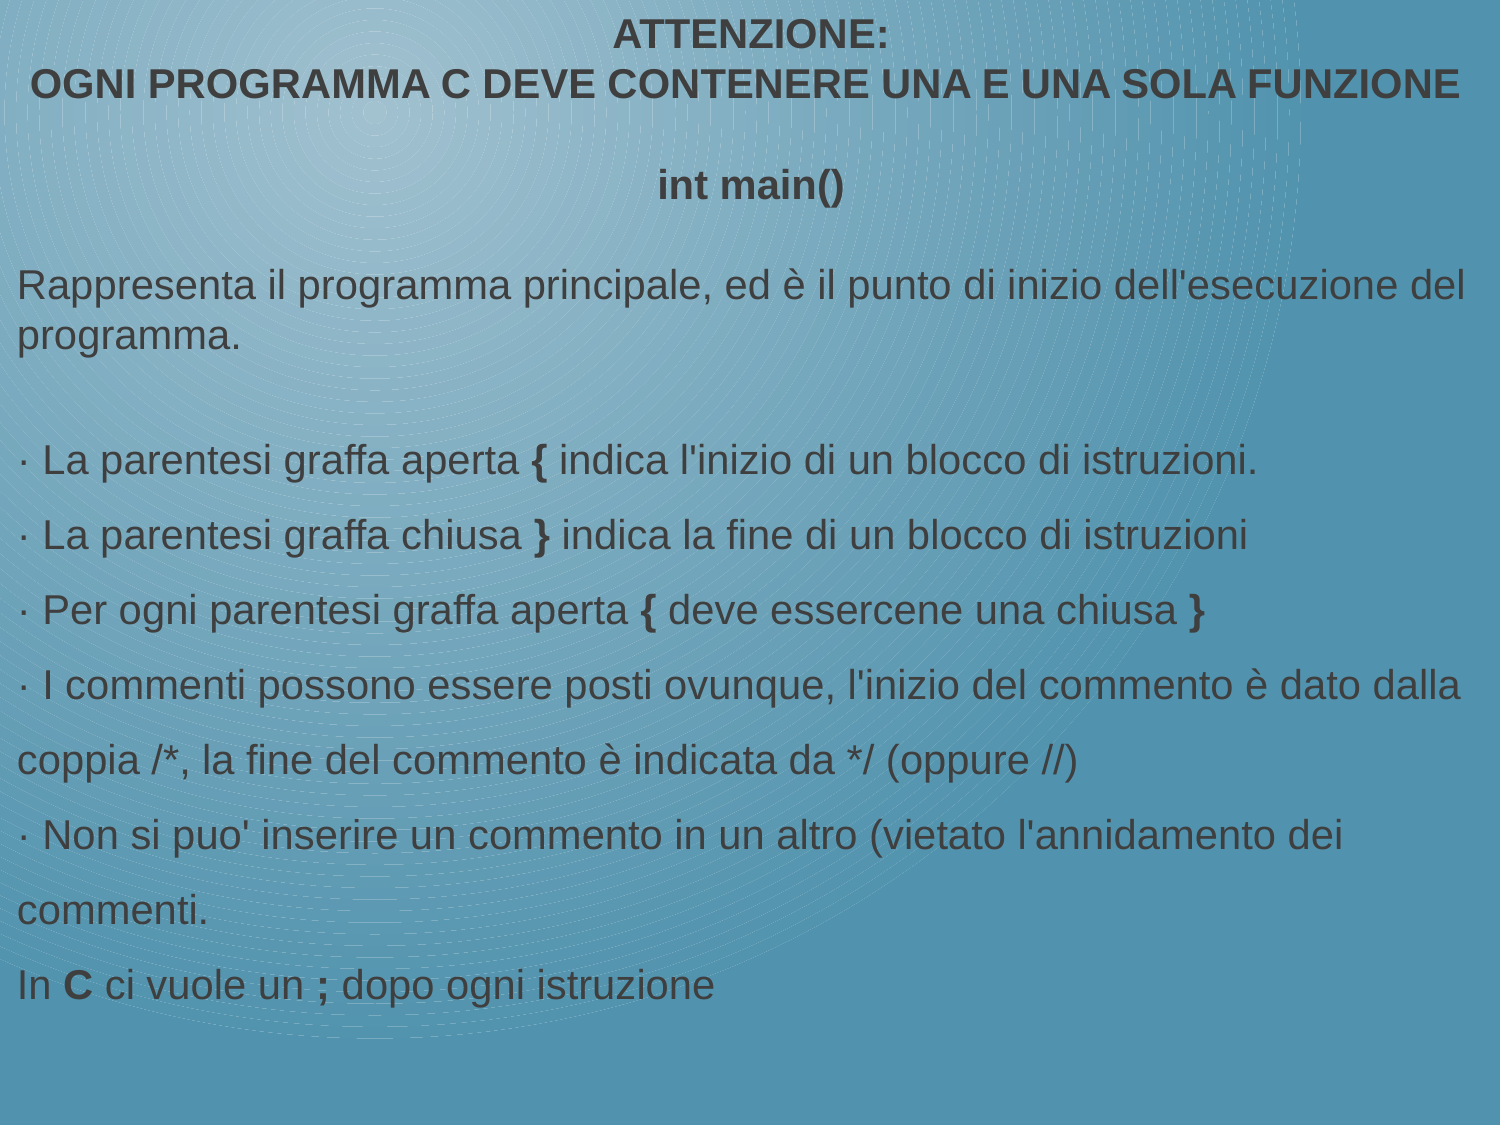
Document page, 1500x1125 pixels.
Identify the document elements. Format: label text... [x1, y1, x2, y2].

text_box ATTENZIONE: OGNI PROGRAMMA C DEVE CONTENERE UNA E UNA SOLA FUNZIONE int main() Rappresenta il programma principale, ed è il punto di inizio dell'esecuzione del programma. · La parentesi graffa aperta { indica l'inizio di un blocco di istruzioni. · La parentesi graffa chiusa } indica la fine di un blocco di istruzioni · Per ogni parentesi graffa aperta { deve essercene una chiusa } · I commenti possono essere posti ovunque, l'inizio del commento è dato dalla coppia /*, la fine del commento è indicata da */ (oppure //) · Non si puo' inserire un commento in un altro (vietato l'annidamento dei commenti. In C ci vuole un ; dopo ogni istruzione [2, 0, 1500, 1060]
